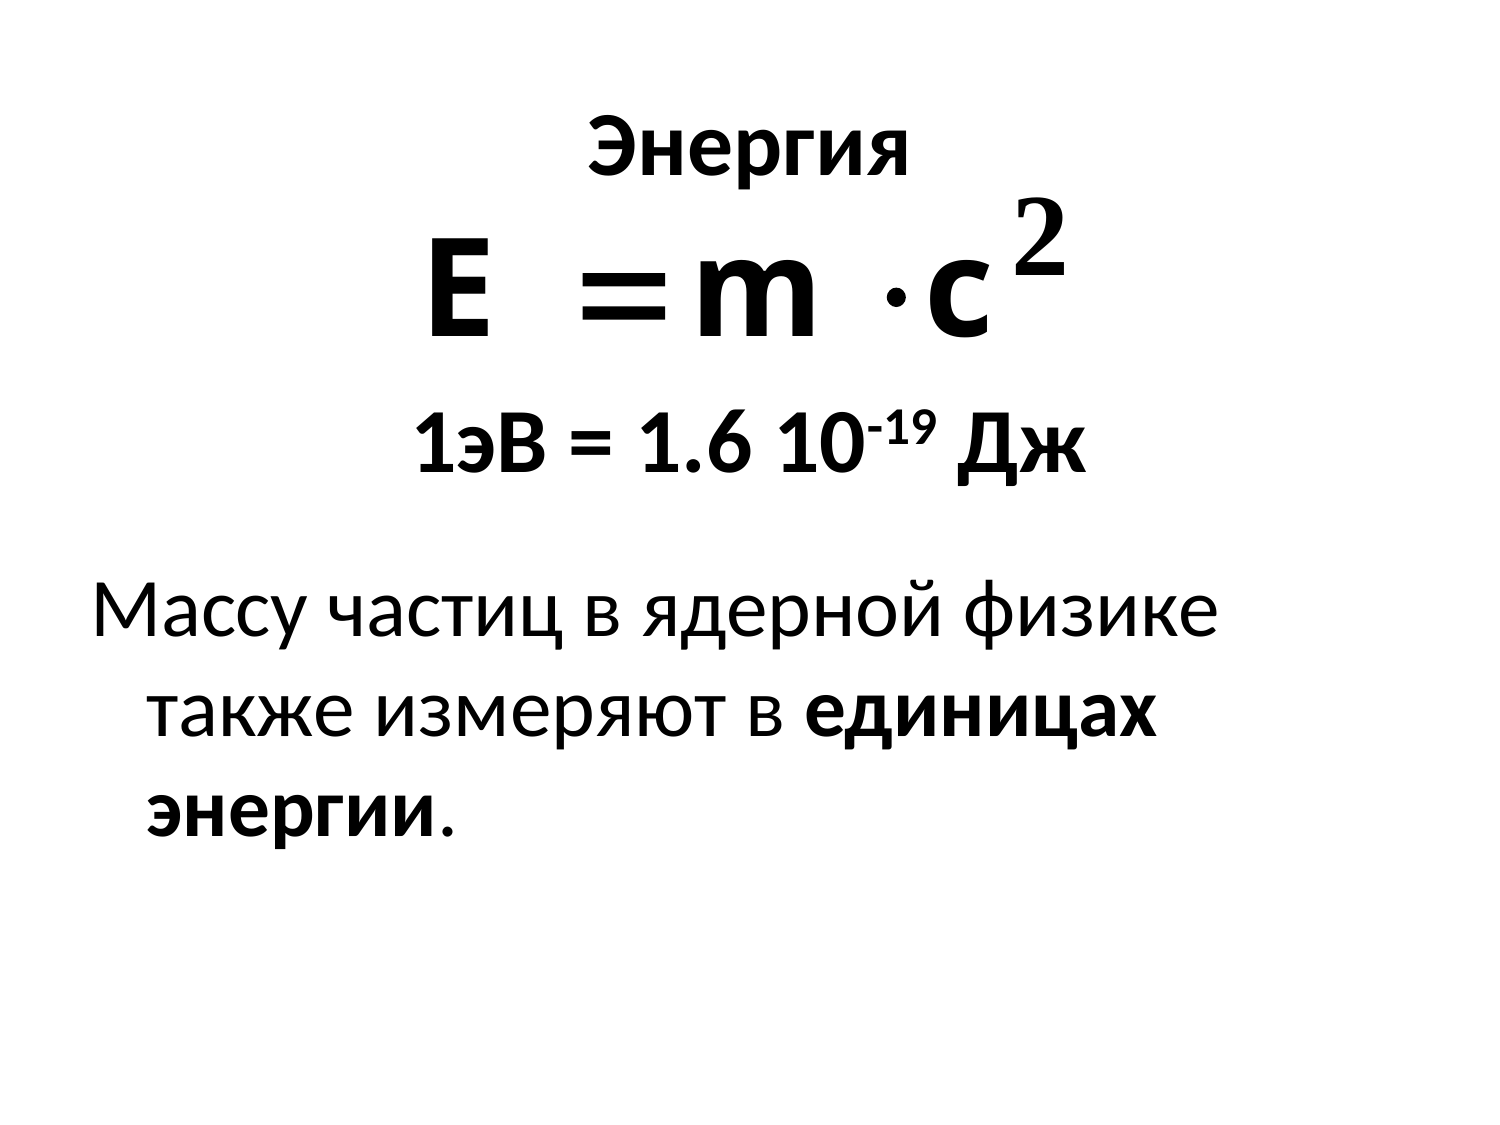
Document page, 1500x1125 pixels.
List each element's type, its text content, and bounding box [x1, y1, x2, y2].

title Энергия [75, 45, 1425, 233]
list Массу частиц в ядерной физике также измеряют в единицах энергии. [75, 262, 1425, 1005]
text_box 1эВ = 1.6 10-19 Дж [395, 373, 1282, 499]
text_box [407, 160, 1093, 367]
